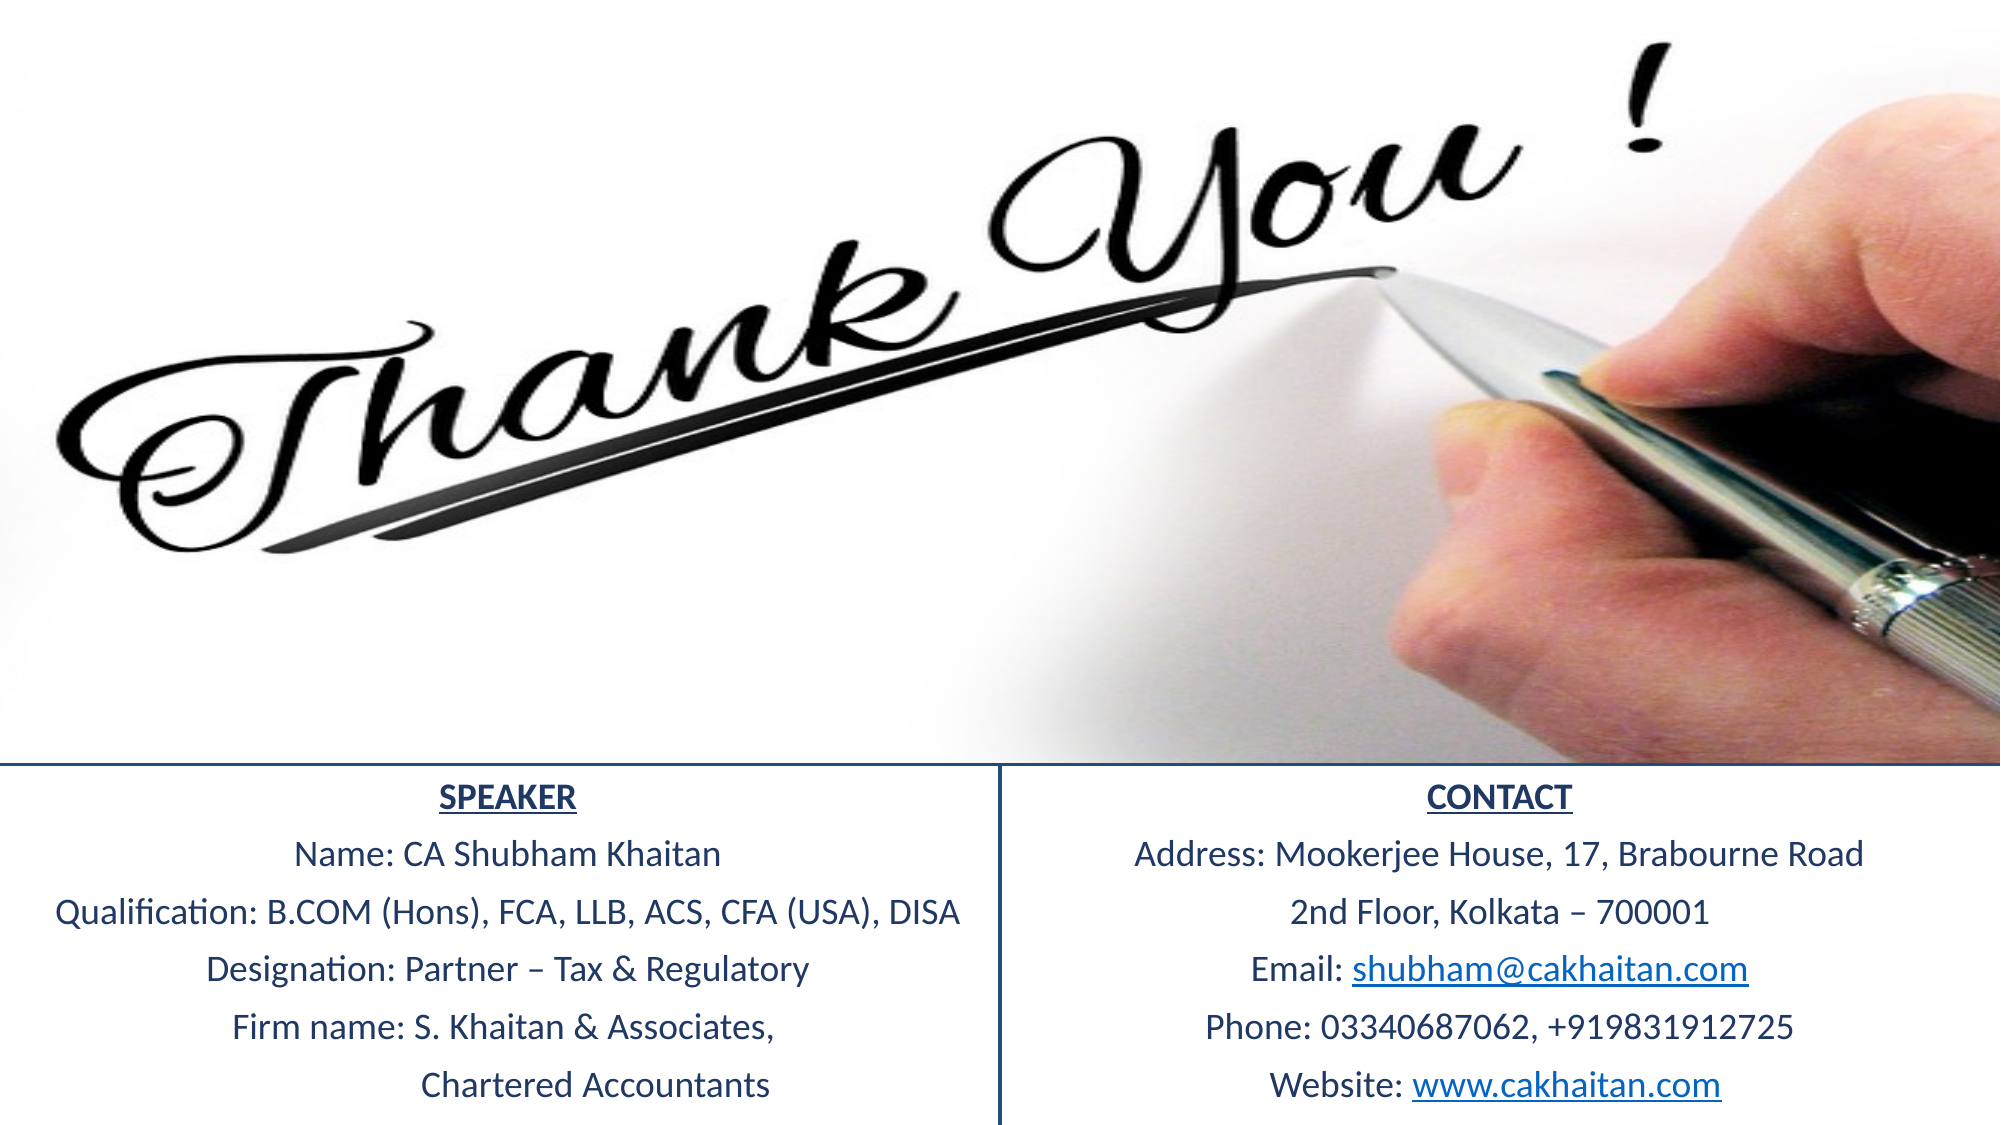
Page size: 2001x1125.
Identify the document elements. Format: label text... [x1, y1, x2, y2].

text_box CONTACT Address: Mookerjee House, 17, Brabourne Road 2nd Floor, Kolkata – 700001 Email: shubham@cakhaitan.com Phone: 03340687062, +919831912725 Website: www.cakhaitan.com [1002, 766, 2000, 1112]
picture [0, 0, 2000, 764]
text_box SPEAKER Name: CA Shubham Khaitan Qualification: B.COM (Hons), FCA, LLB, ACS, CFA (USA), DISA Designation: Partner – Tax & Regulatory Firm name: S. Khaitan & Associates, Chartered Accountants [16, 766, 998, 1125]
